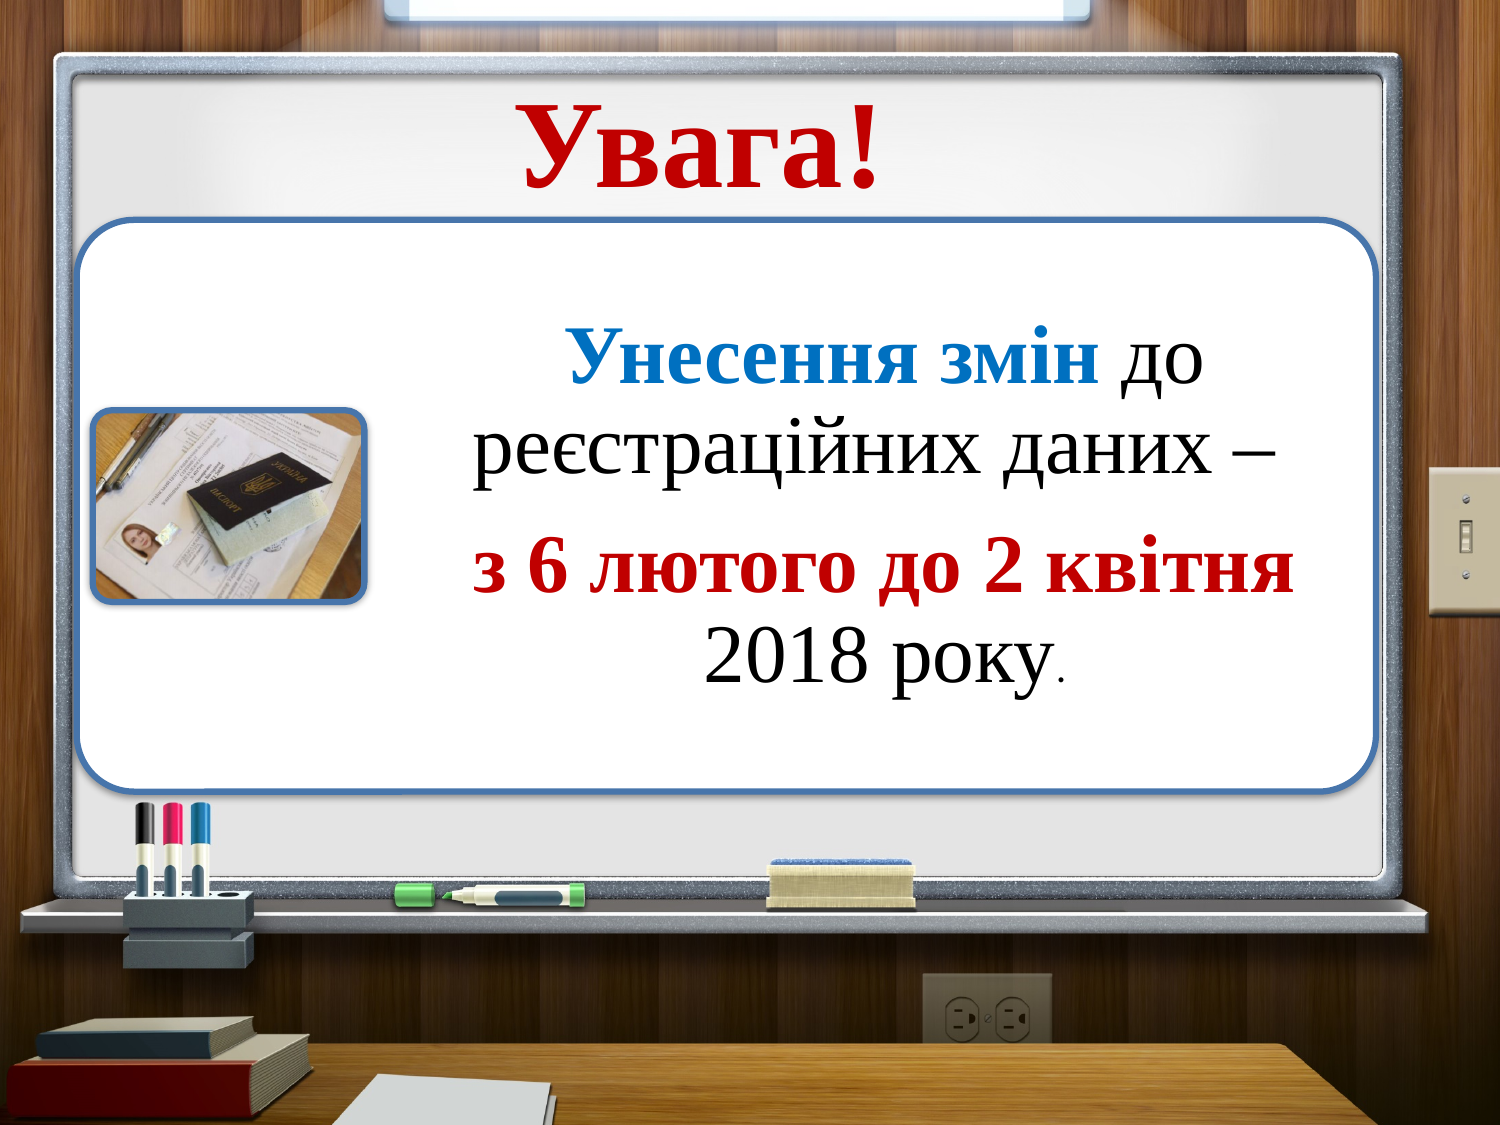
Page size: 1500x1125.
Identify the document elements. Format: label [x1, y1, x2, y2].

picture [0, 0, 1500, 1125]
list [76, 219, 1377, 794]
